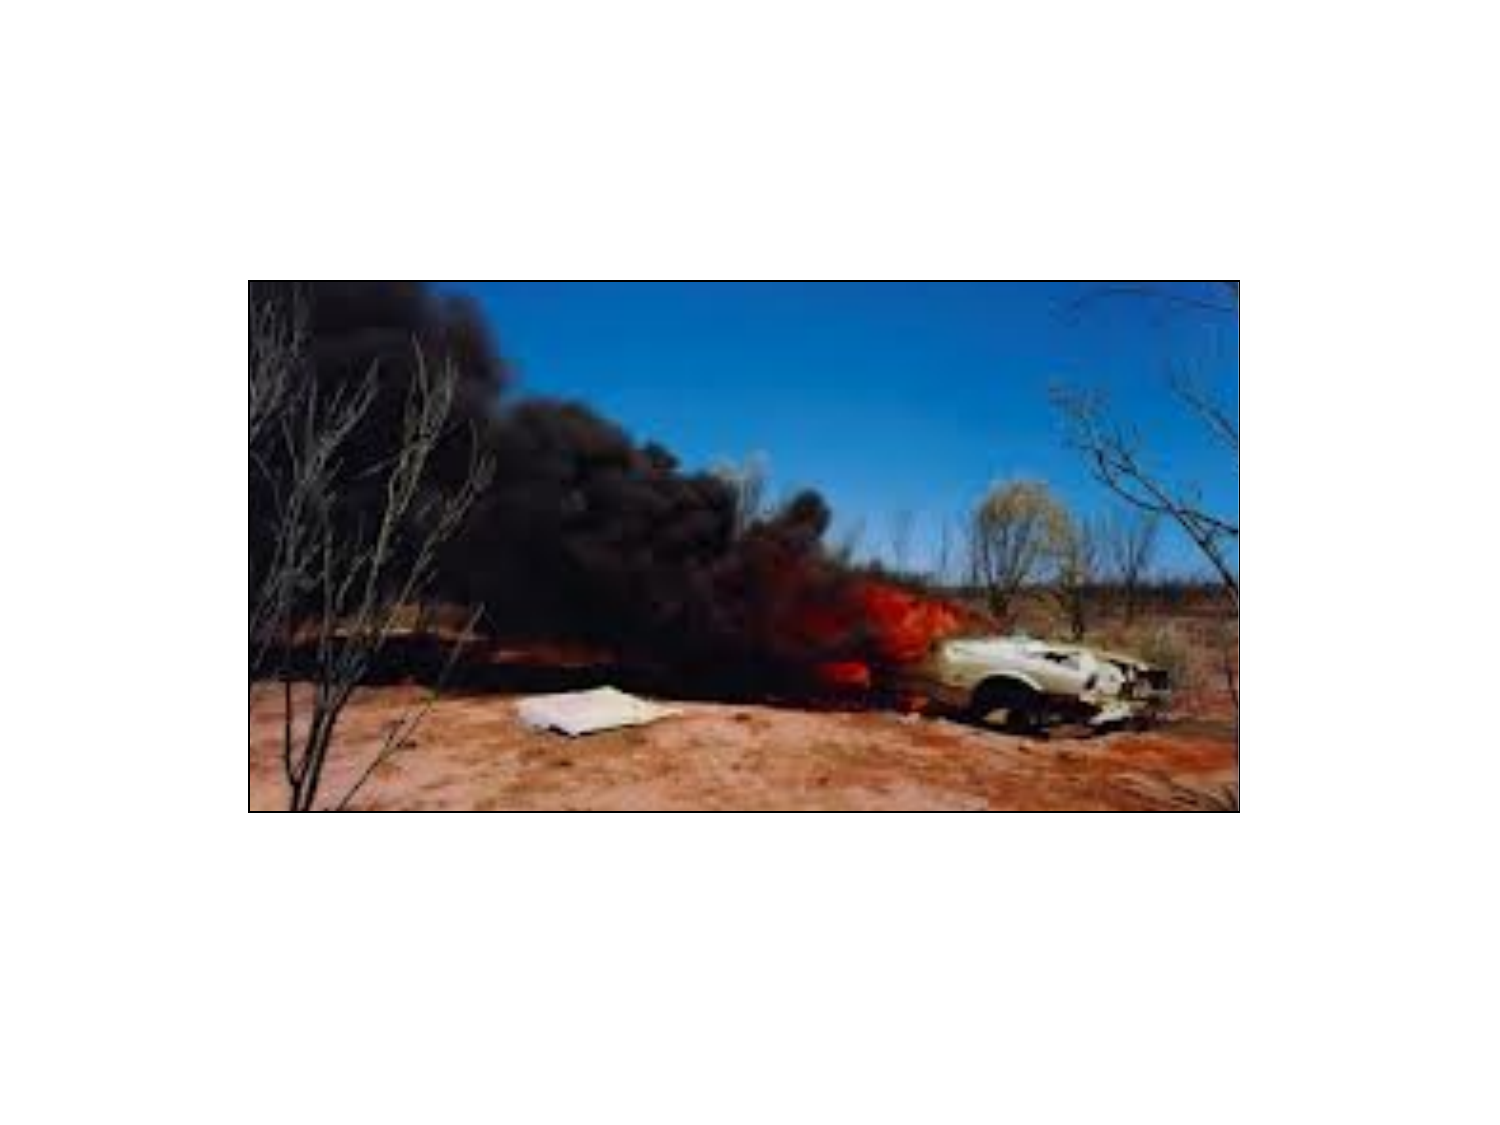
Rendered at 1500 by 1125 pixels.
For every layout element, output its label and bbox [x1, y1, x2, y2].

picture [249, 281, 1239, 812]
